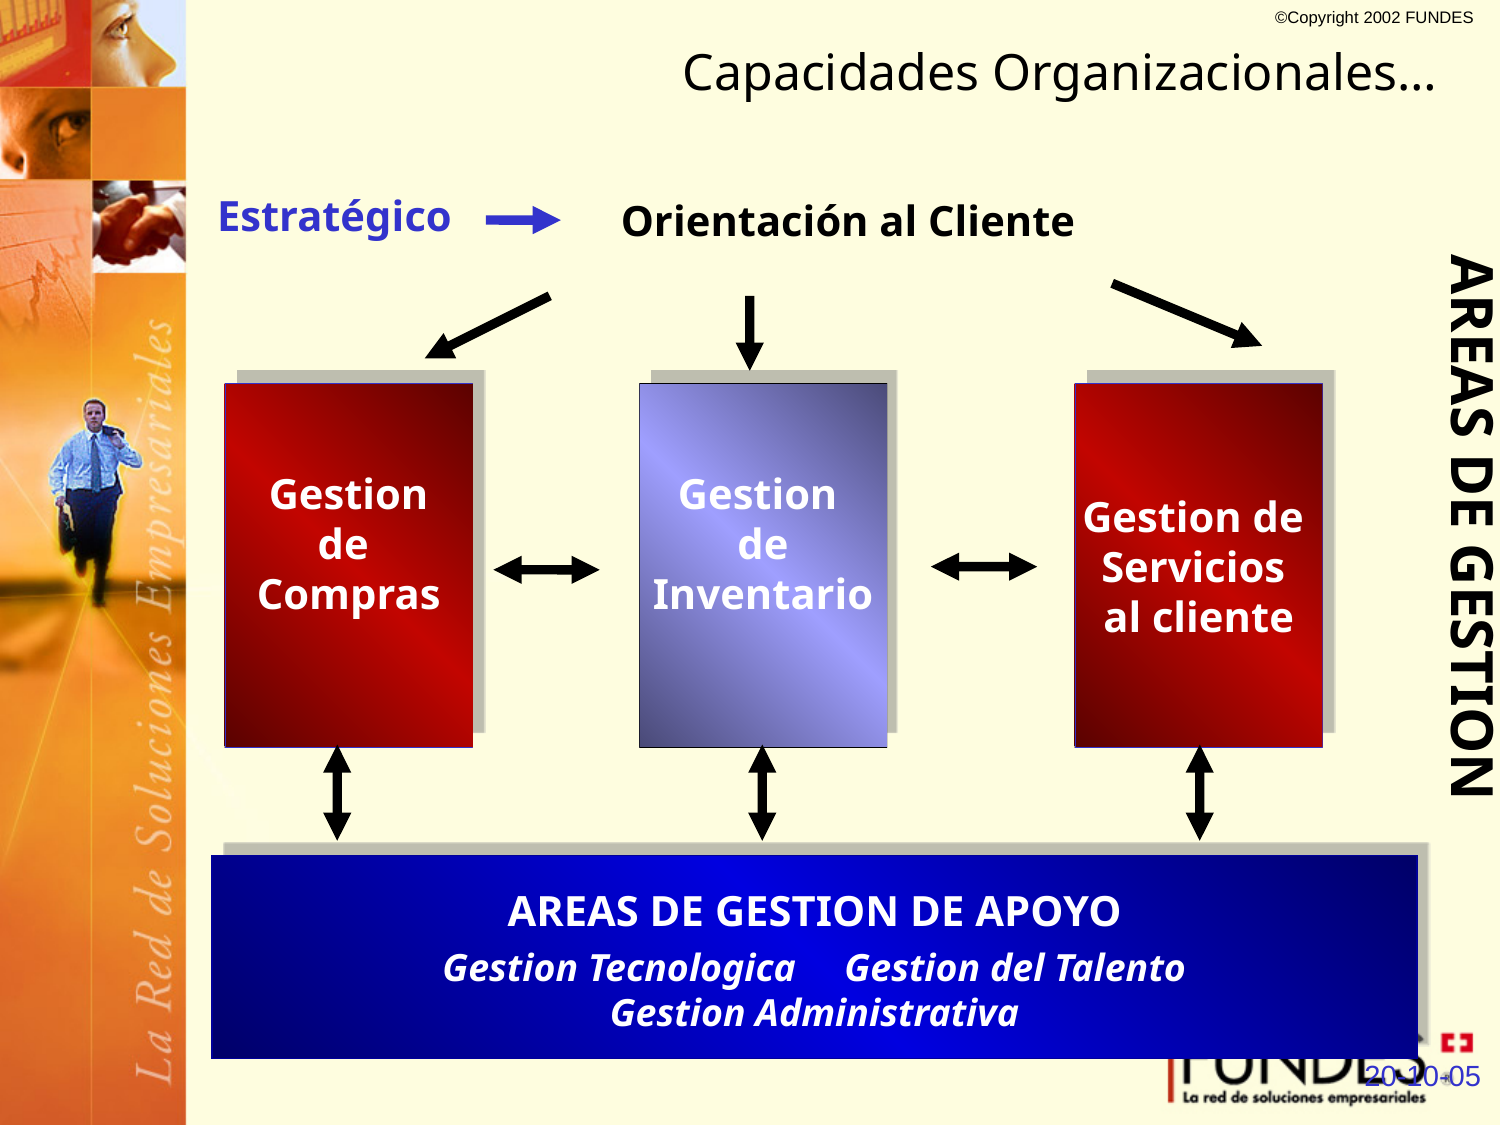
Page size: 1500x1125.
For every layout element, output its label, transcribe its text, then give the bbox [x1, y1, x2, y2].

text_box Gestion de Compras [224, 383, 473, 748]
text_box Gestion de Servicios al cliente [1074, 383, 1323, 748]
text_box AREAS DE GESTION DE APOYO Gestion Tecnologica Gestion del Talento Gestion Administrativa [212, 855, 1417, 1059]
text_box [493, 563, 600, 577]
text_box Estratégico [202, 182, 467, 248]
text_box [743, 295, 756, 370]
text_box Capacidades Organizacionales… [668, 33, 1466, 108]
text_box [930, 560, 1038, 573]
picture [0, 0, 1500, 1125]
text_box [331, 744, 344, 841]
text_box [485, 213, 561, 227]
text_box [756, 744, 769, 841]
text_box Gestion de Inventario [639, 383, 888, 748]
text_box Orientación al Cliente [606, 187, 1091, 253]
text_box AREAS DE GESTION [1417, 239, 1500, 900]
text_box 20-10-05 [1349, 1049, 1497, 1100]
text_box [424, 295, 550, 359]
text_box [1112, 283, 1263, 347]
text_box [1193, 744, 1206, 841]
